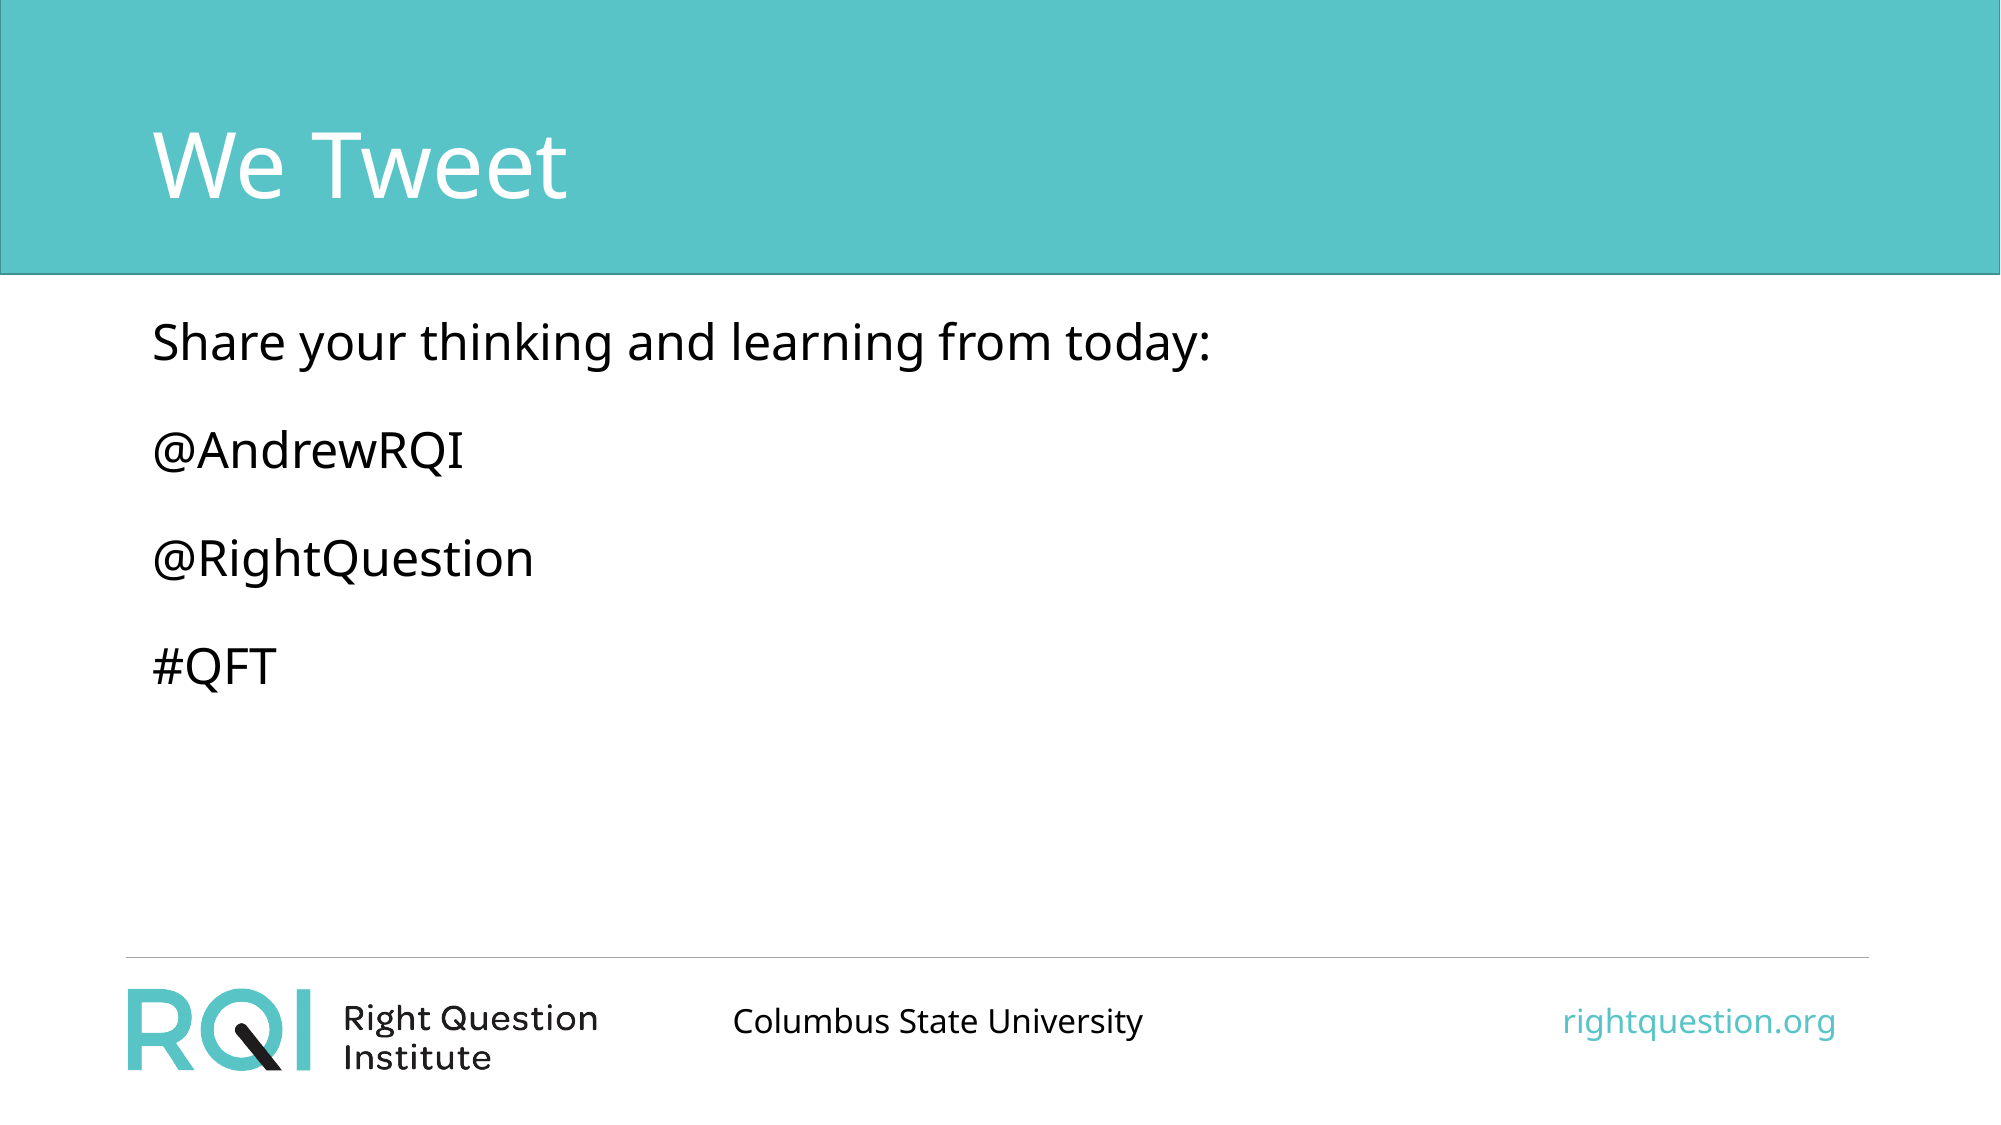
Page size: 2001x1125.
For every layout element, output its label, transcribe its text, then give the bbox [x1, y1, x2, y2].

list Share your thinking and learning from today: @AndrewRQI @RightQuestion #QFT [137, 310, 1863, 926]
picture [126, 987, 598, 1072]
title We Tweet [137, 59, 1863, 278]
